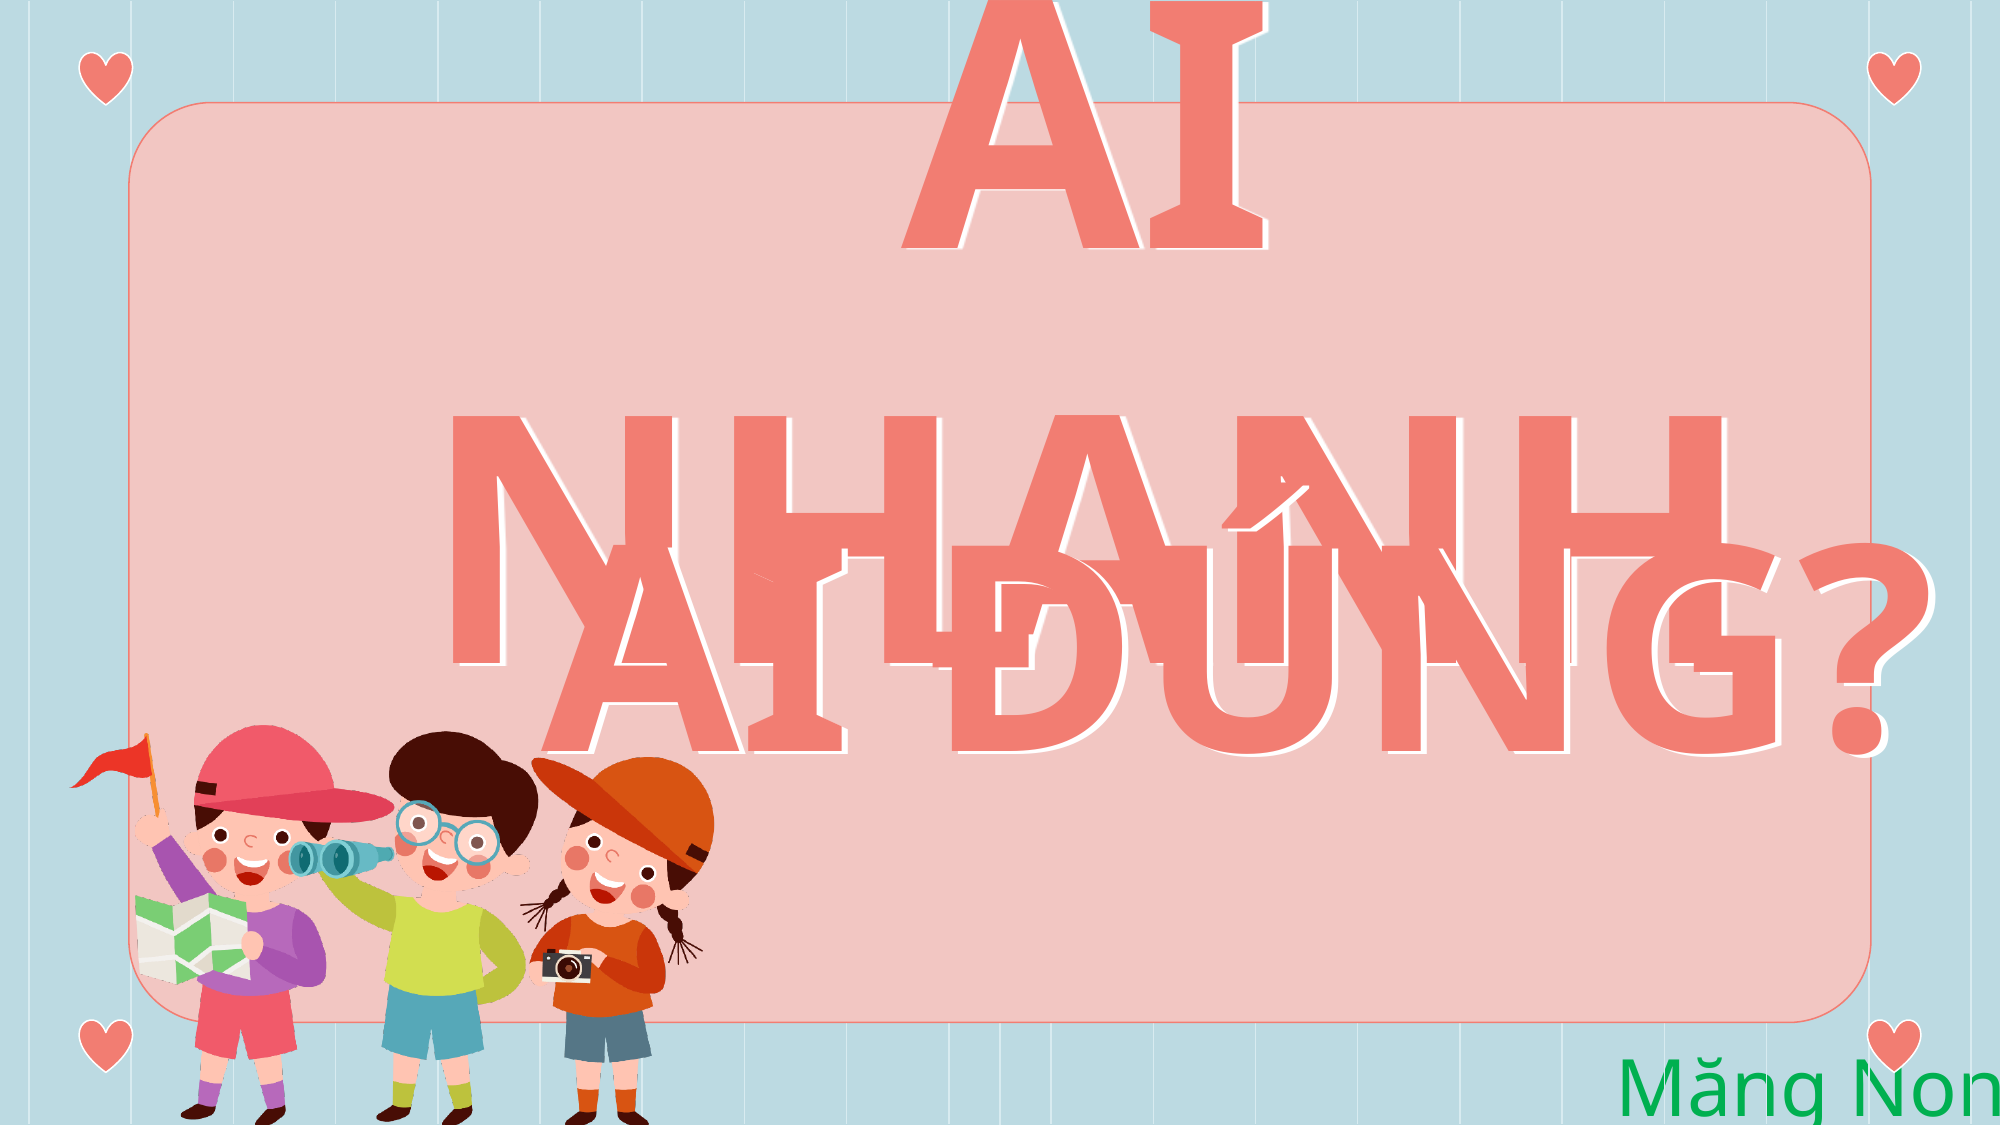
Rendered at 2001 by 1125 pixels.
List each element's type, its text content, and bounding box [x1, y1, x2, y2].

text_box AI ĐÚNG? [721, 578, 2000, 695]
picture [69, 577, 719, 1125]
title AI NHANH [258, 214, 1917, 420]
